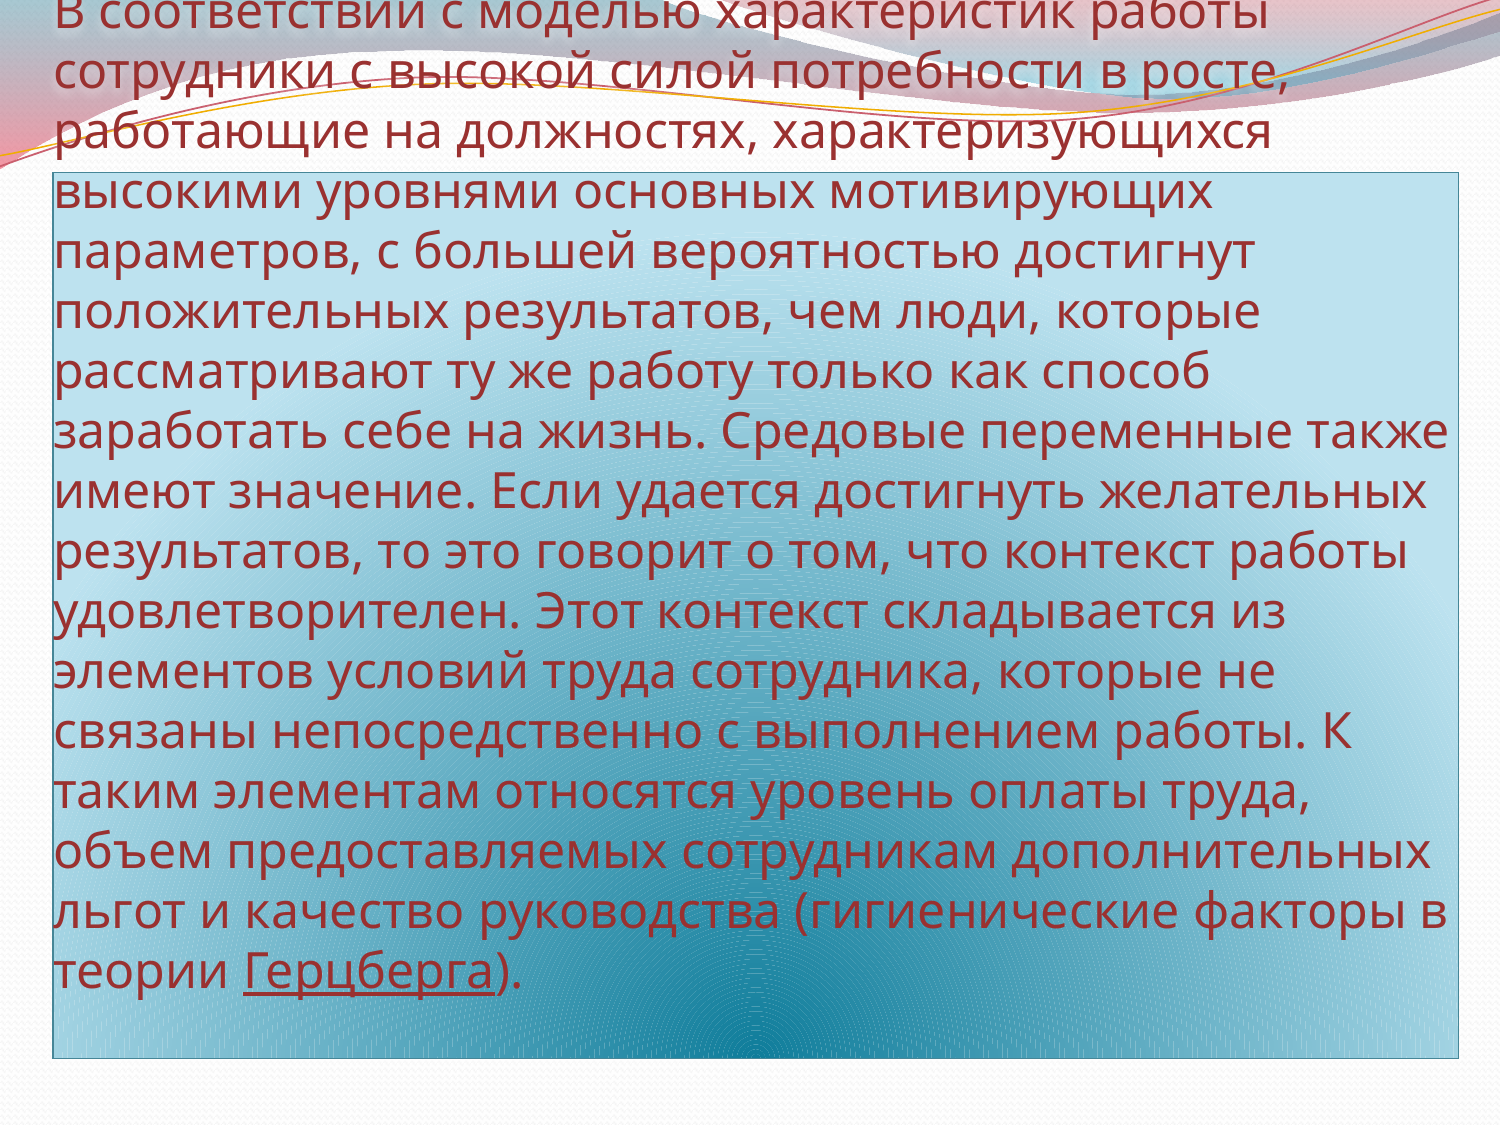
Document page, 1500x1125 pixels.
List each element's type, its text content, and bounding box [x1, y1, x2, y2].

title В соответствии с моделью характеристик работы сотрудники с высокой силой потребности в росте, работающие на должностях, характеризующихся высокими уровнями основных мотивирующих параметров, с большей вероятностью достигнут положительных результатов, чем люди, которые рассматривают ту же работу только как способ заработать себе на жизнь. Средовые переменные также имеют значение. Если удается достигнуть желательных результатов, то это говорит о том, что контекст работы удовлетворителен. Этот контекст складывается из элементов условий труда сотрудника, которые не связаны непосредственно с выполнением работы. К таким элементам относятся уровень оплаты труда, объем предоставляемых сотрудникам дополнительных льгот и качество руководства (гигиенические факторы в теории Герцберга). [52, 172, 1459, 1059]
